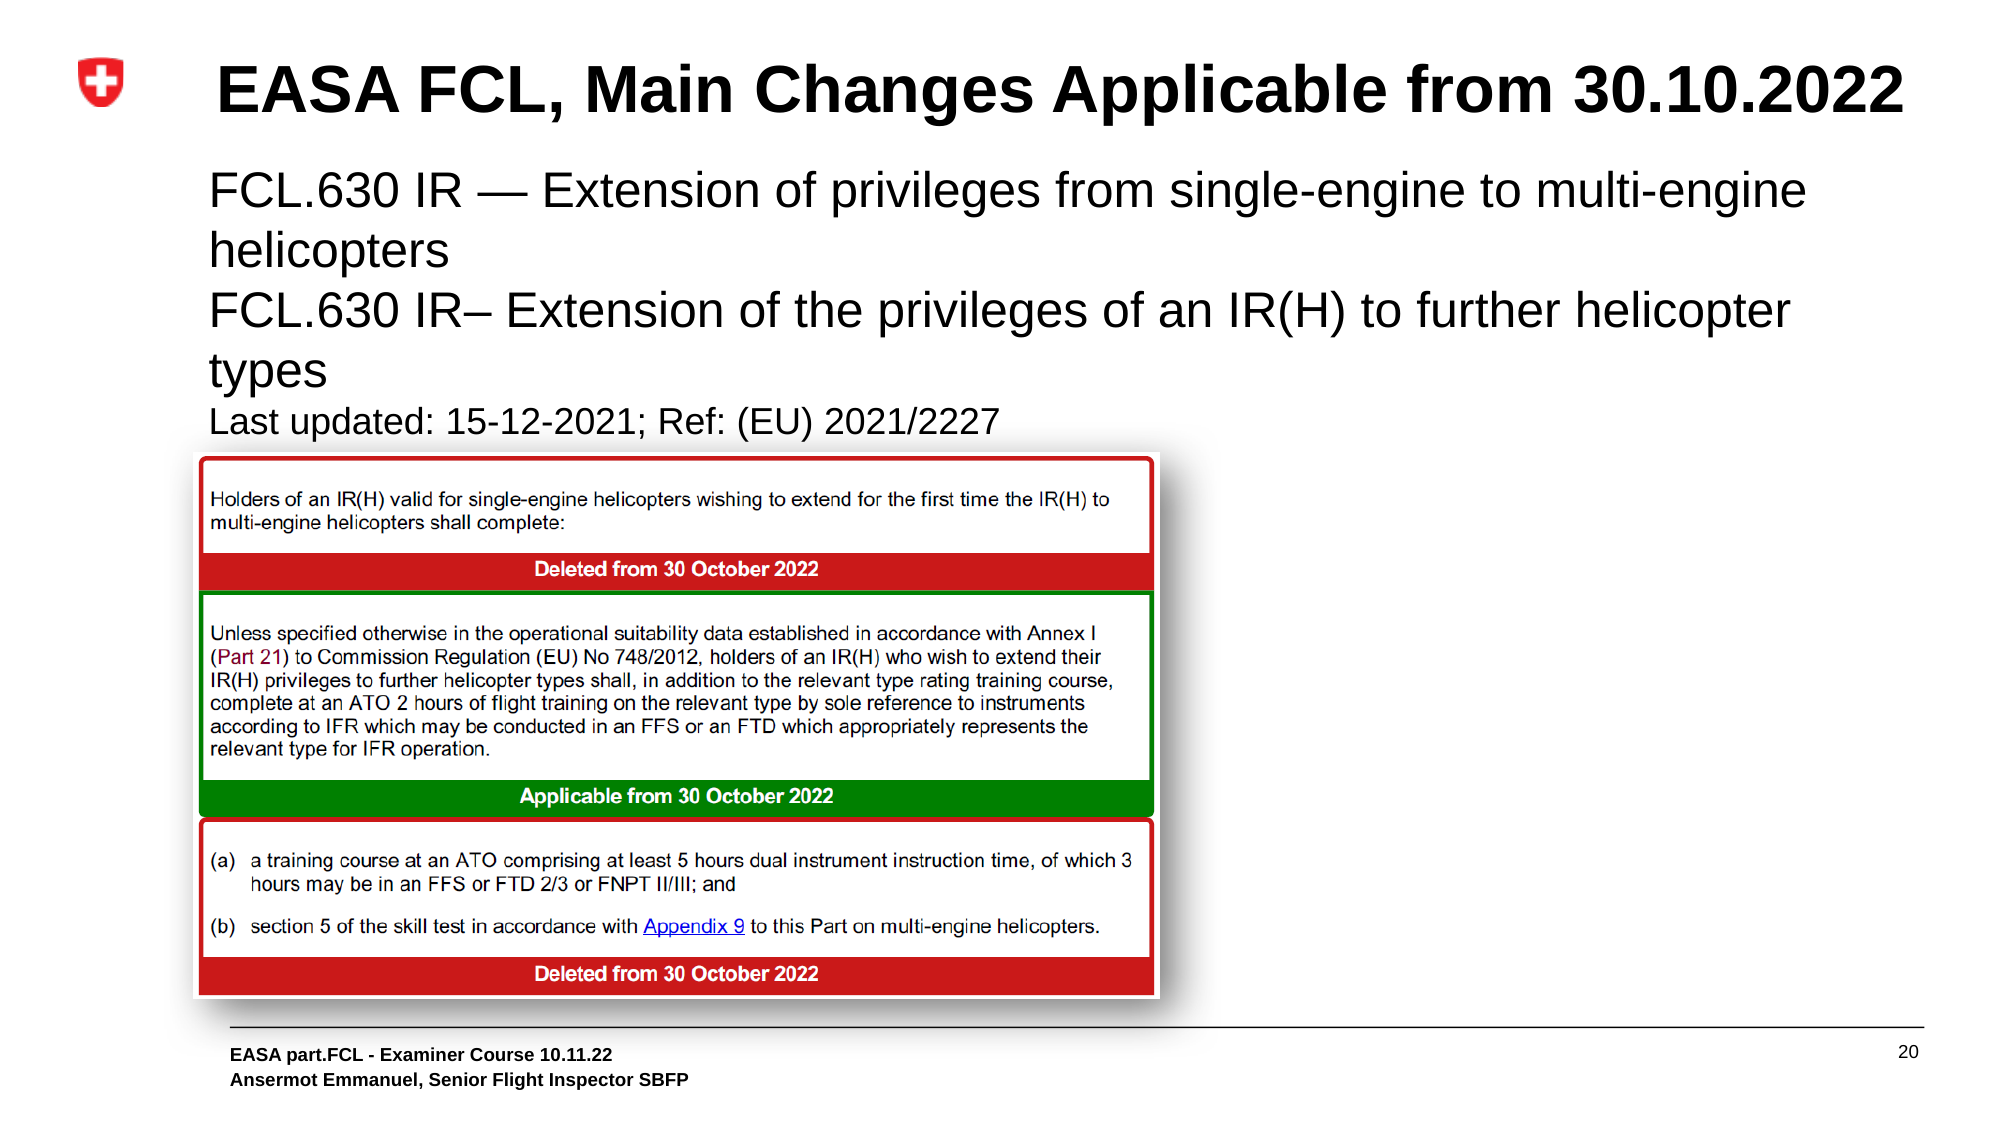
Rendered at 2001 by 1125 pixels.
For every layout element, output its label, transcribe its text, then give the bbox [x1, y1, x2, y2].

slide_number 20 [1821, 1040, 1919, 1070]
picture [193, 452, 1161, 999]
footer EASA part.FCL - Examiner Course 10.11.22 Ansermot Emmanuel, Senior Flight Inspector SBFP [229, 1040, 1177, 1095]
text_box FCL.630 IR — Extension of privileges from single-engine to multi-engine helicopters FCL.630 IR– Extension of the privileges of an IR(H) to further helicopter types Last updated: 15-12-2021; Ref: (EU) 2021/2227 [193, 149, 1926, 450]
title EASA FCL, Main Changes Applicable from 30.10.2022 [216, 50, 1951, 199]
